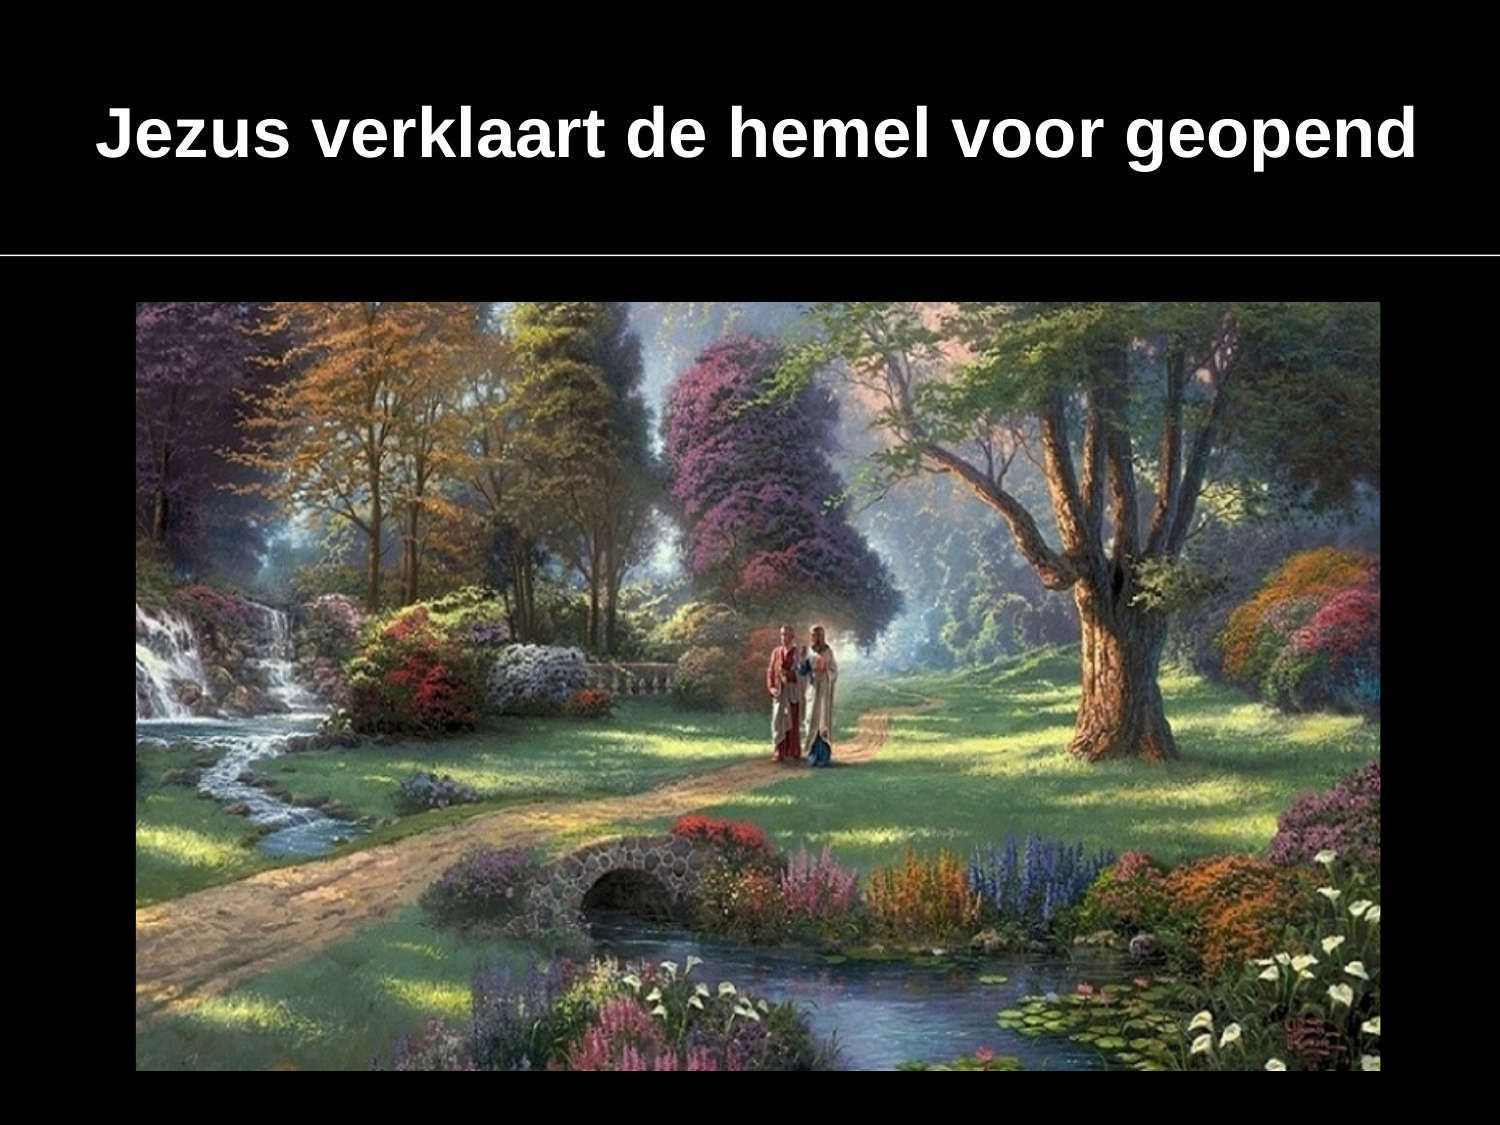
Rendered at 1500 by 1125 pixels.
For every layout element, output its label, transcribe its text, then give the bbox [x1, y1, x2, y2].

text_box Jezus verklaart de hemel voor geopend [80, 79, 1436, 179]
picture [135, 302, 1381, 1071]
